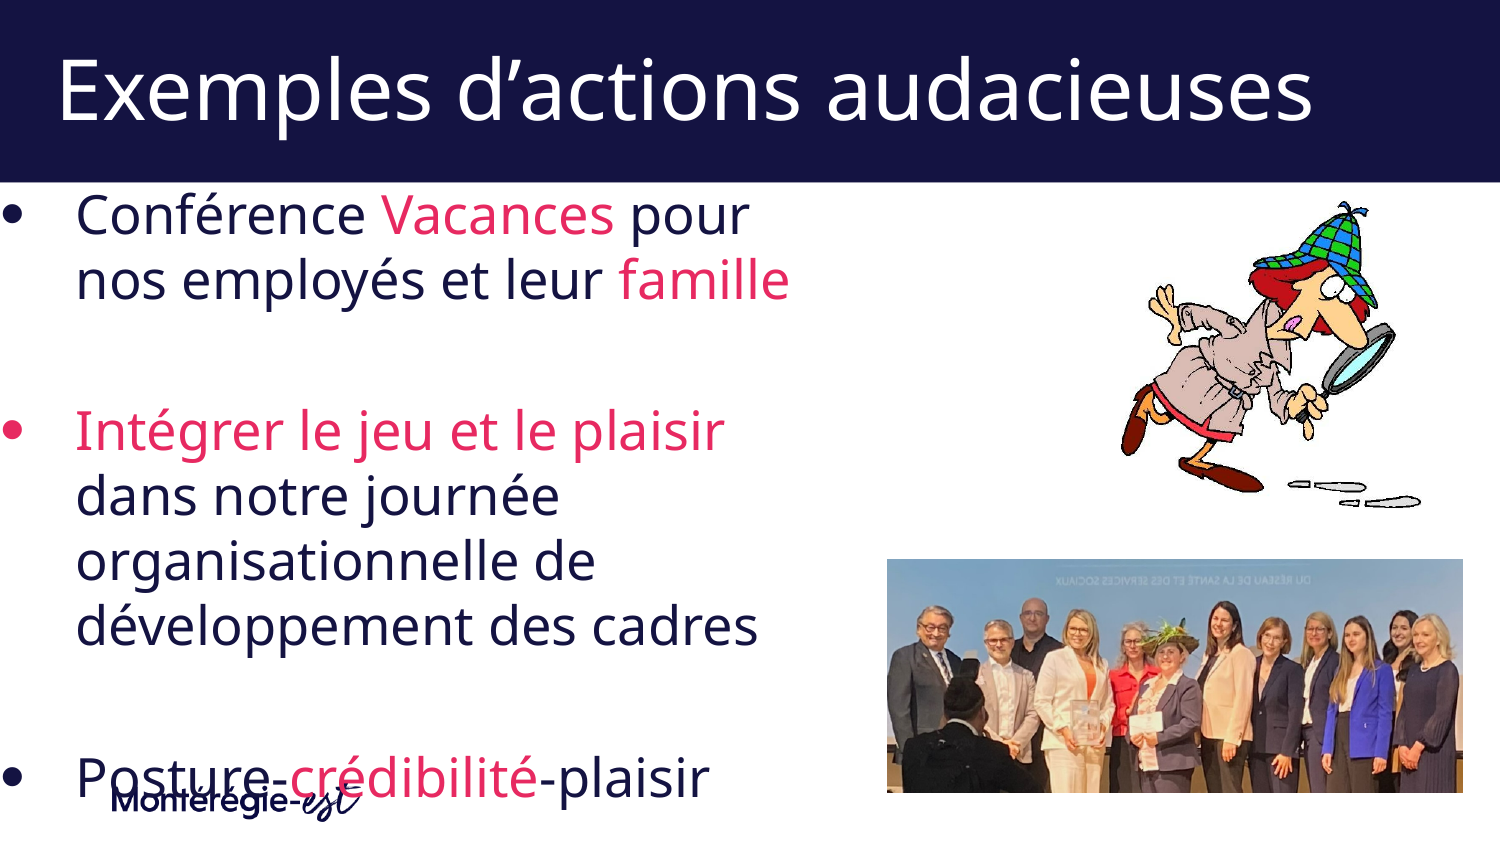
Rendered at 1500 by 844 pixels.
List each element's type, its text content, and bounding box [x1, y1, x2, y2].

picture [1121, 200, 1423, 509]
list Conférence Vacances pour nos employés et leur famille Intégrer le jeu et le plaisir dans notre journée organisationnelle de développement des cadres Posture-crédibilité-plaisir [0, 172, 843, 737]
picture [886, 559, 1464, 793]
title Exemples d’actions audacieuses [40, 16, 1351, 158]
picture [112, 780, 361, 822]
